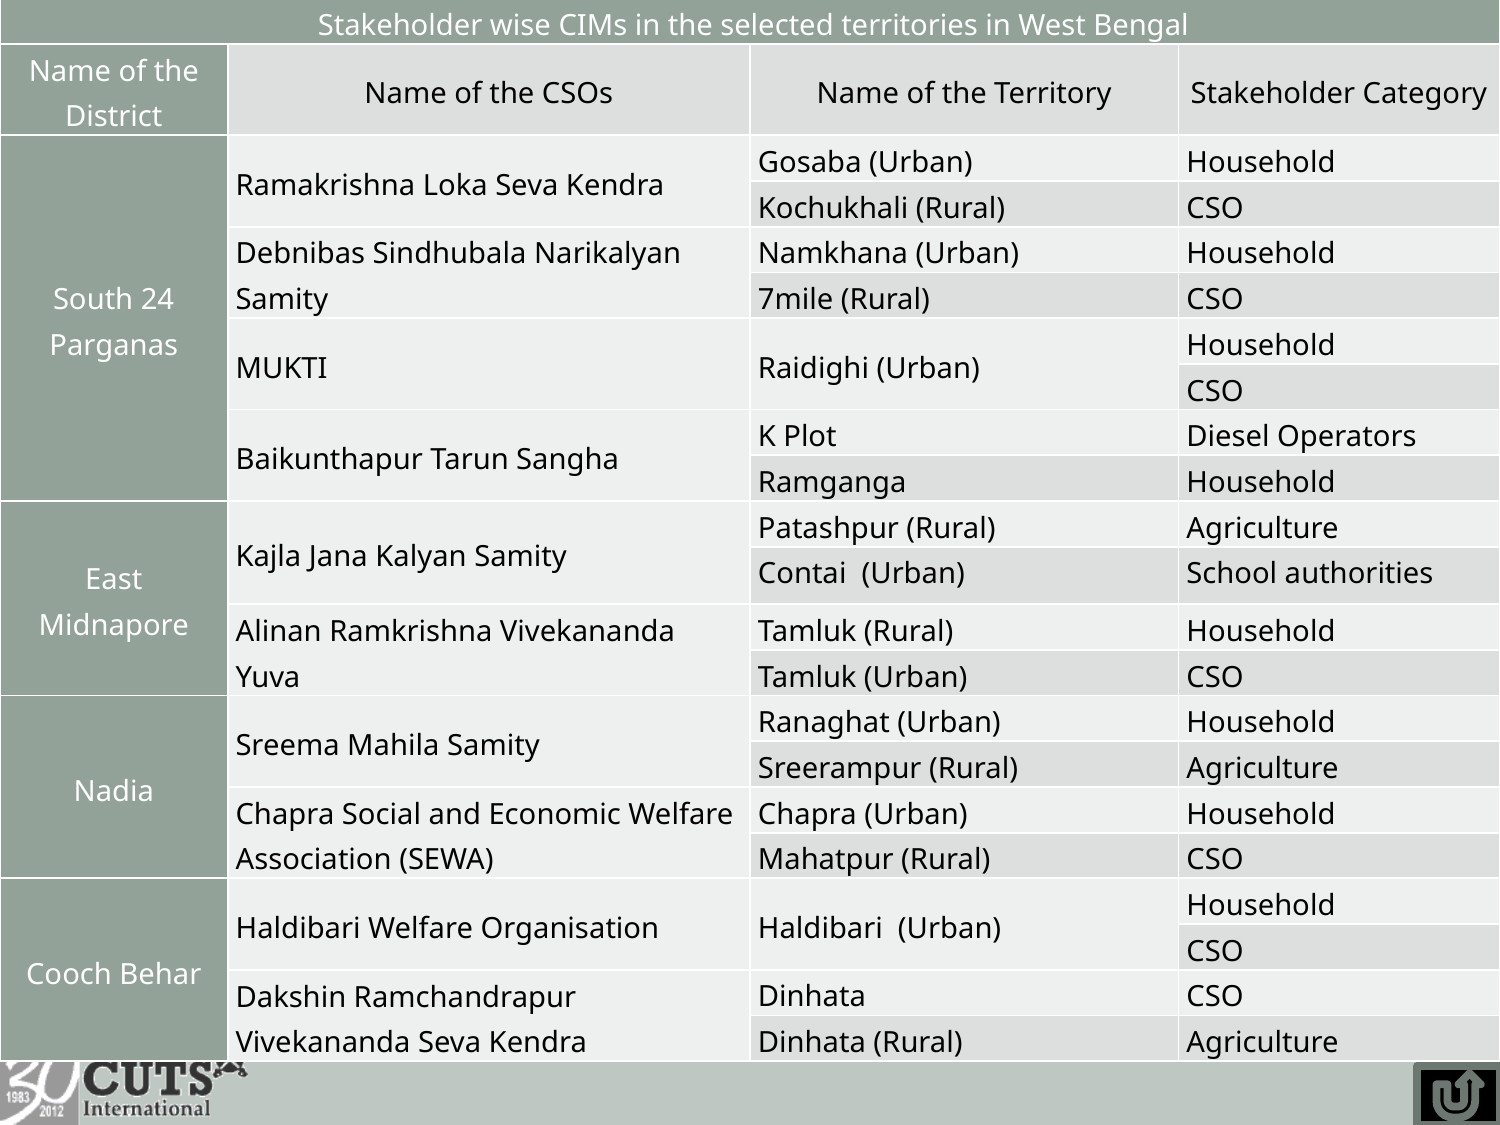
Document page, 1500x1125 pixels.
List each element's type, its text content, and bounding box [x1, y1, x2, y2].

table_cell CSO [1179, 925, 1499, 969]
table_cell CSO [1179, 182, 1499, 226]
table_cell Haldibari (Urban) [751, 879, 1178, 969]
table_cell Household [1179, 605, 1499, 649]
table_cell Alinan Ramkrishna Vivekananda Yuva [229, 605, 749, 695]
table_cell Nadia [1, 696, 227, 877]
table_cell Household [1179, 136, 1499, 180]
table_cell Baikunthapur Tarun Sangha [229, 410, 749, 500]
table_cell Agriculture [1179, 1016, 1499, 1060]
table_cell Debnibas Sindhubala Narikalyan Samity [229, 228, 749, 317]
table_cell Namkhana (Urban) [751, 228, 1178, 272]
table_cell Tamluk (Urban) [751, 651, 1178, 695]
table_cell Agriculture [1179, 502, 1499, 546]
table_cell Sreema Mahila Samity [229, 696, 749, 786]
table_cell 7mile (Rural) [751, 273, 1178, 317]
table_cell Dinhata (Rural) [751, 1016, 1178, 1060]
table_cell Ranaghat (Urban) [751, 696, 1178, 740]
table_cell Name of the District [1, 45, 227, 134]
table_cell CSO [1179, 365, 1499, 409]
table_cell Sreerampur (Rural) [751, 742, 1178, 786]
table_cell East Midnapore [1, 502, 227, 695]
table_cell Household [1179, 228, 1499, 272]
table_cell Ramganga [751, 456, 1178, 500]
table_cell Name of the Territory [751, 45, 1178, 134]
table_cell Household [1179, 879, 1499, 923]
table_cell Chapra (Urban) [751, 788, 1178, 832]
table_cell CSO [1179, 834, 1499, 877]
picture [0, 1062, 248, 1125]
table_cell CSO [1179, 651, 1499, 695]
table_cell Mahatpur (Rural) [751, 834, 1178, 877]
table_cell Haldibari Welfare Organisation [229, 879, 749, 969]
table_header Stakeholder wise CIMs in the selected territories in West Bengal [1, 0, 1499, 43]
table_cell Cooch Behar [1, 879, 227, 1060]
table_cell Stakeholder Category [1179, 45, 1499, 134]
table_cell Chapra Social and Economic Welfare Association (SEWA) [229, 788, 749, 877]
table_cell Kajla Jana Kalyan Samity [229, 502, 749, 603]
table_cell Name of the CSOs [229, 45, 749, 134]
table_cell Tamluk (Rural) [751, 605, 1178, 649]
table_cell South 24 Parganas [1, 136, 227, 500]
table_cell MUKTI [229, 319, 749, 409]
table_cell Ramakrishna Loka Seva Kendra [229, 136, 749, 226]
table_cell Gosaba (Urban) [751, 136, 1178, 180]
table_cell CSO [1179, 273, 1499, 317]
table_cell Dinhata [751, 971, 1178, 1015]
table_cell Kochukhali (Rural) [751, 182, 1178, 226]
text_box [1413, 1062, 1500, 1125]
table_cell CSO [1179, 971, 1499, 1015]
table_cell Raidighi (Urban) [751, 319, 1178, 409]
table_cell K Plot [751, 410, 1178, 454]
table_cell Contai (Urban) [751, 548, 1178, 603]
table_cell Household [1179, 319, 1499, 363]
table_cell Household [1179, 788, 1499, 832]
table_cell School authorities [1179, 548, 1499, 603]
table_cell Diesel Operators [1179, 410, 1499, 454]
table_cell Household [1179, 696, 1499, 740]
table_cell Agriculture [1179, 742, 1499, 786]
table_cell Dakshin Ramchandrapur Vivekananda Seva Kendra [229, 971, 749, 1060]
table_cell Household [1179, 456, 1499, 500]
table_cell Patashpur (Rural) [751, 502, 1178, 546]
